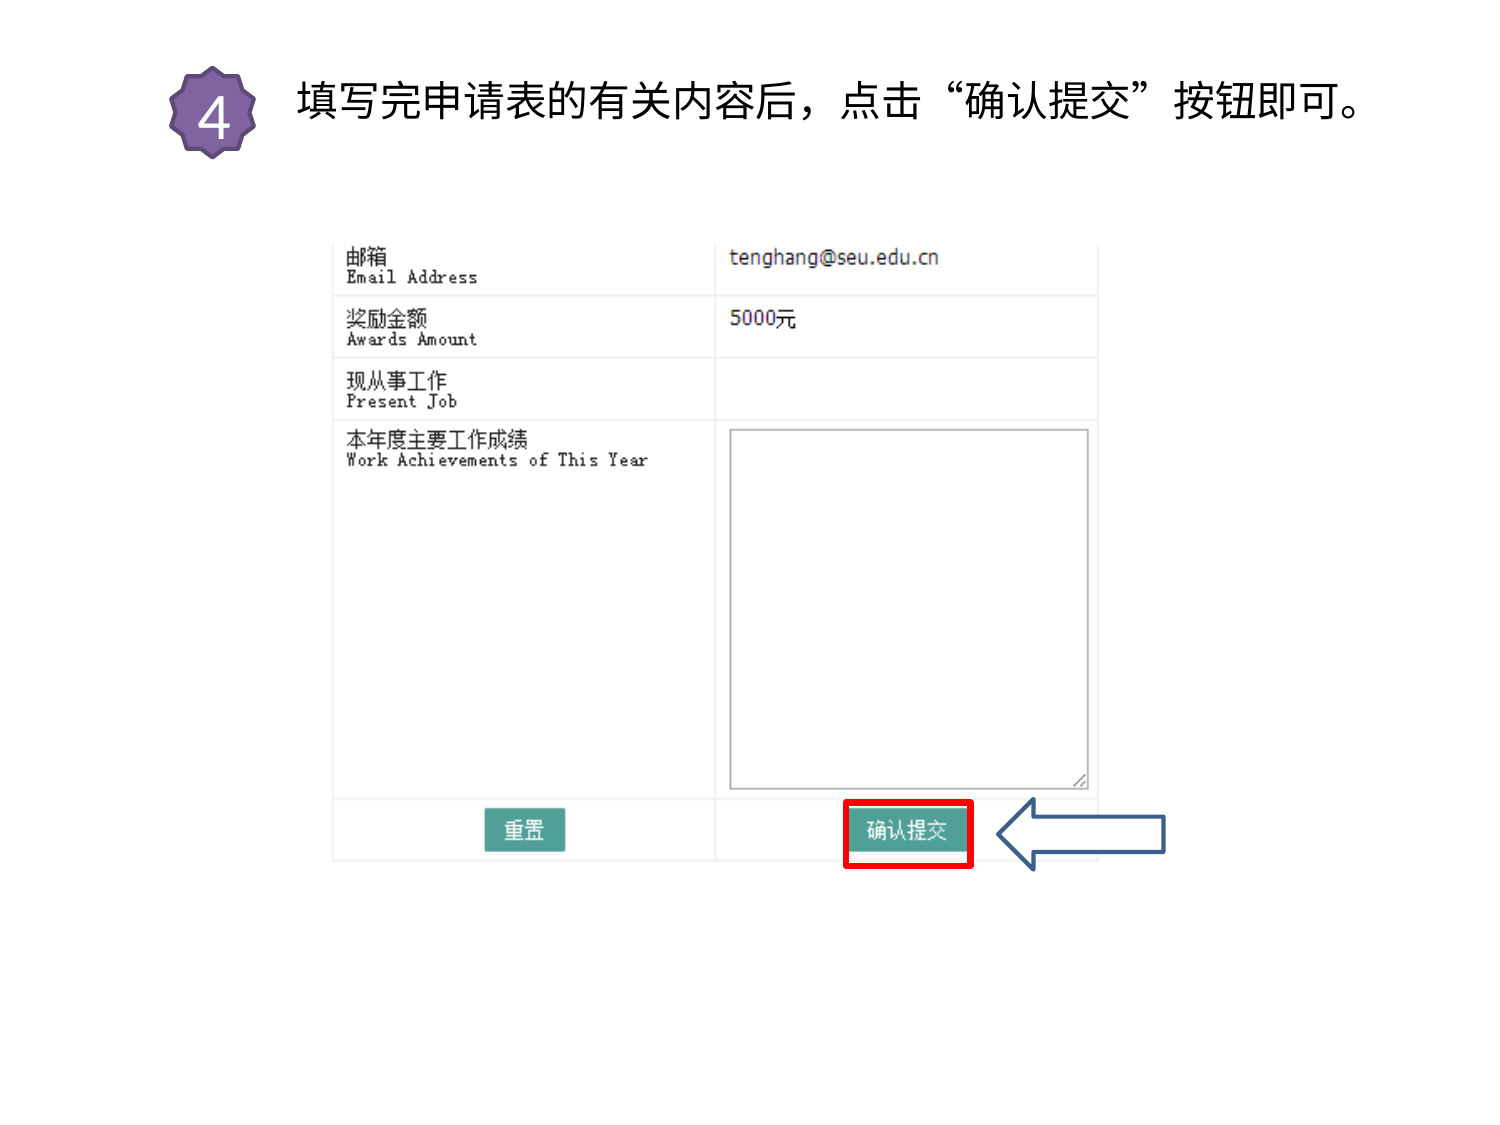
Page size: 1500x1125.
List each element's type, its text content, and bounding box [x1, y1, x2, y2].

text_box 填写完申请表的有关内容后，点击“确认提交”按钮即可。 [281, 67, 1381, 133]
picture [277, 244, 1188, 867]
text_box 4 [169, 66, 256, 160]
